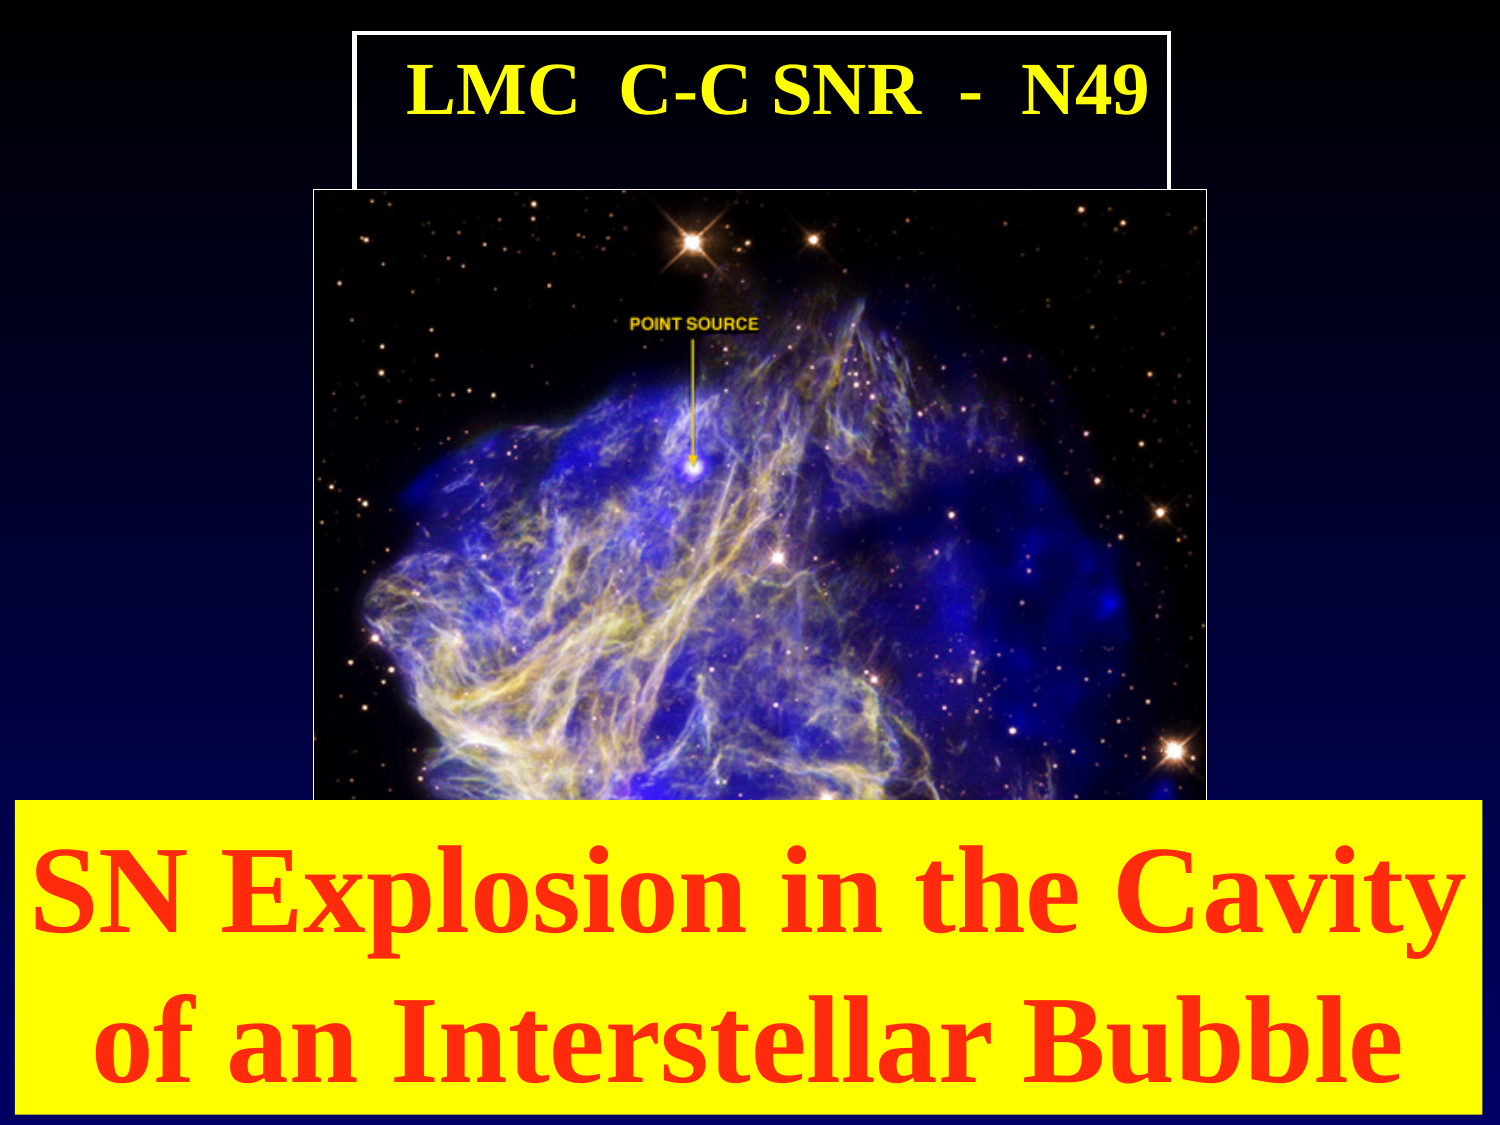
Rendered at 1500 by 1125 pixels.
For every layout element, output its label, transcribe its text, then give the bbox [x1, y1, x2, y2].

picture [312, 188, 1207, 1083]
text_box SN Explosion in the Cavity of an Interstellar Bubble [14, 800, 1483, 1115]
text_box LMC C-C SNR - N49 [354, 32, 1170, 187]
